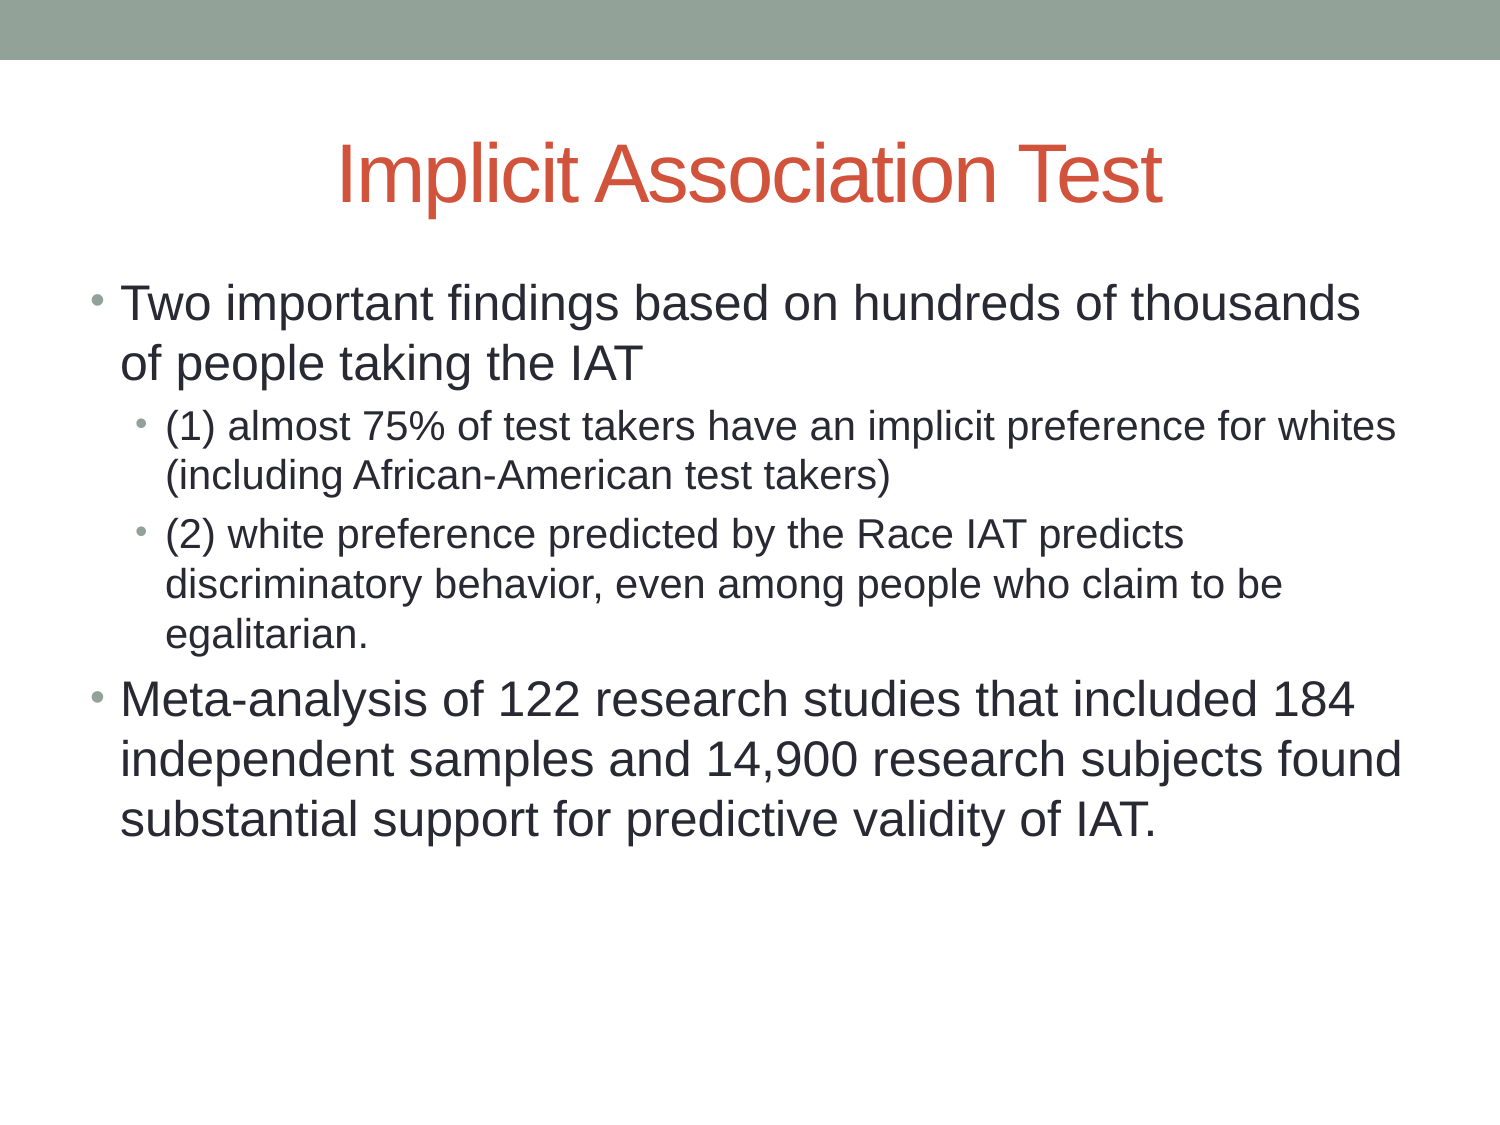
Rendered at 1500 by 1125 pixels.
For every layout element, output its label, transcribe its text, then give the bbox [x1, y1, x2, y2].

title Implicit Association Test [75, 87, 1425, 250]
list Two important findings based on hundreds of thousands of people taking the IAT (1) almost 75% of test takers have an implicit preference for whites (including African-American test takers) (2) white preference predicted by the Race IAT predicts discriminatory behavior, even among people who claim to be egalitarian. Meta-analysis of 122 research studies that included 184 independent samples and 14,900 research subjects found substantial support for predictive validity of IAT. [75, 262, 1425, 1063]
